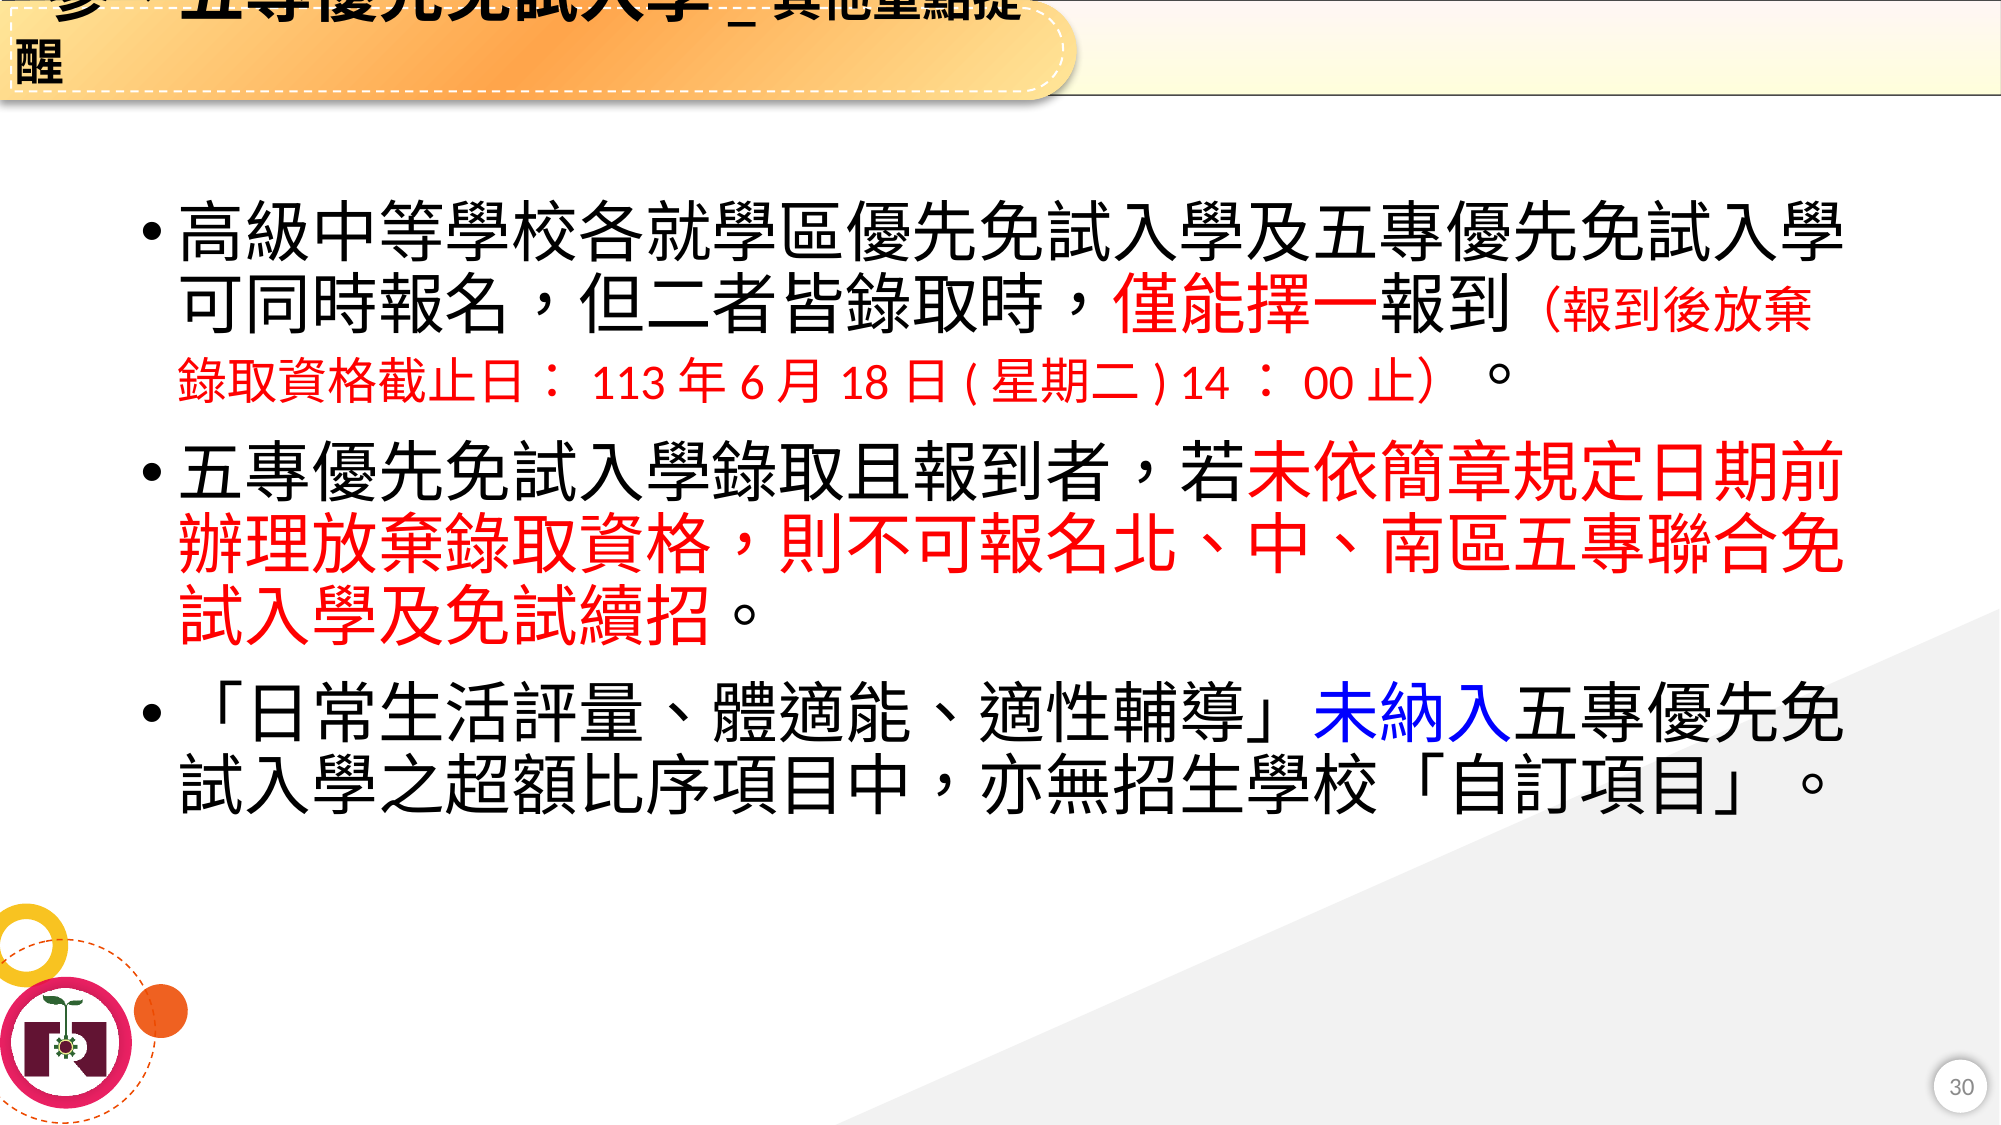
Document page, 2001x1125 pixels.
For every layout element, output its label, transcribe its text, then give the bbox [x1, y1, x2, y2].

text_box 高級中等學校各就學區優先免試入學及五專優先免試入學可同時報名，但二者皆錄取時，僅能擇一報到（報到後放棄錄取資格截止日：113年6月18日(星期二) 14：00止）。 五專優先免試入學錄取且報到者，若未依簡章規定日期前辦理放棄錄取資格，則不可報名北、中、南區五專聯合免試入學及免試續招。 「日常生活評量、體適能、適性輔導」未納入五專優先免試入學之超額比序項目中，亦無招生學校「自訂項目」。 [125, 191, 1875, 934]
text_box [0, 0, 1077, 100]
picture [11, 988, 119, 1096]
text_box 參、五專優先免試入學_其他重點提醒 [0, 100, 1077, 106]
